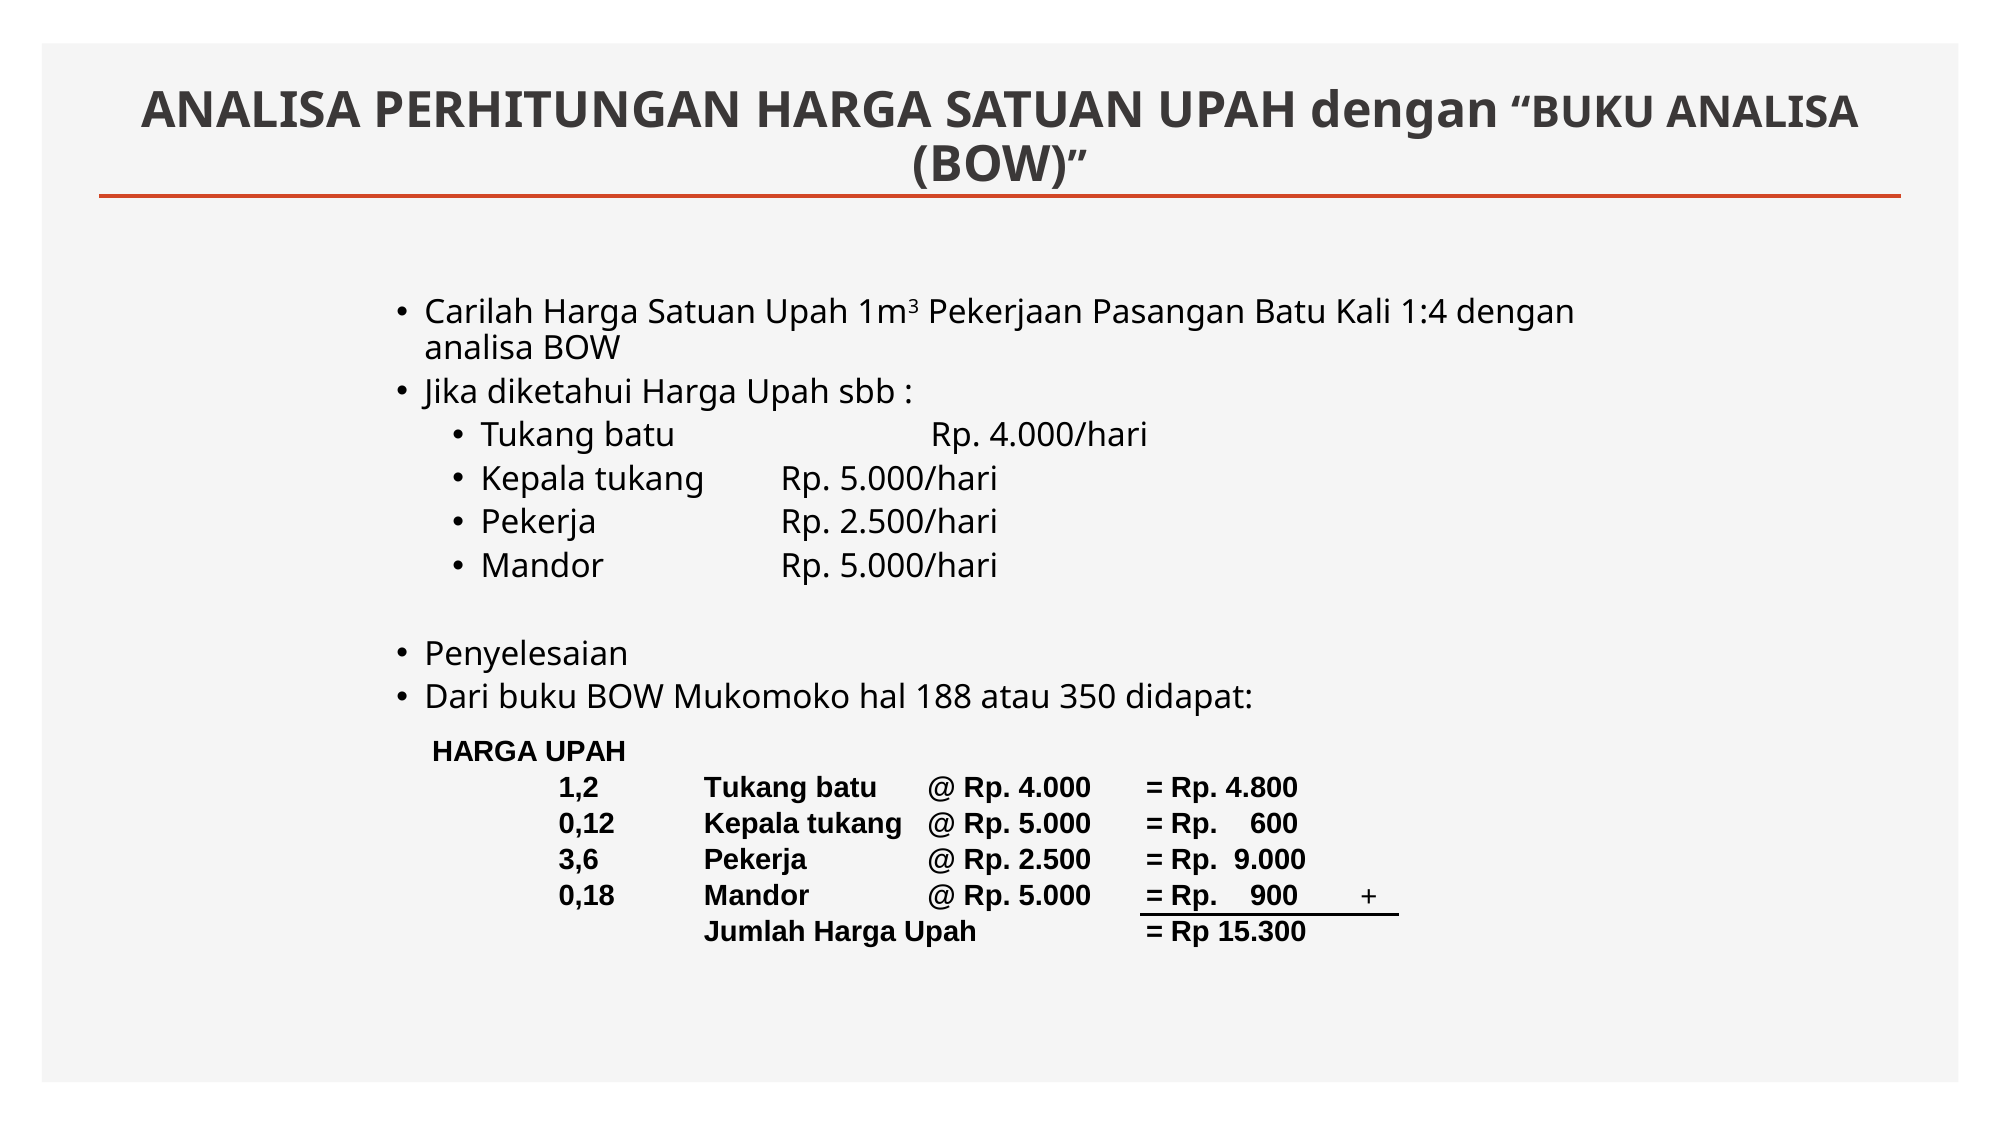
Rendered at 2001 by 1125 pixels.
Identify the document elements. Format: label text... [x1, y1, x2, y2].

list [424, 732, 1400, 953]
list Carilah Harga Satuan Upah 1m3 Pekerjaan Pasangan Batu Kali 1:4 dengan analisa BOW Jika diketahui Harga Upah sbb : Tukang batu Rp. 4.000/hari Kepala tukang Rp. 5.000/hari Pekerja Rp. 2.500/hari Mandor Rp. 5.000/hari Penyelesaian Dari buku BOW Mukomoko hal 188 atau 350 didapat: [324, 287, 1675, 788]
title ANALISA PERHITUNGAN HARGA SATUAN UPAH dengan “BUKU ANALISA (BOW)” [99, 45, 1900, 233]
